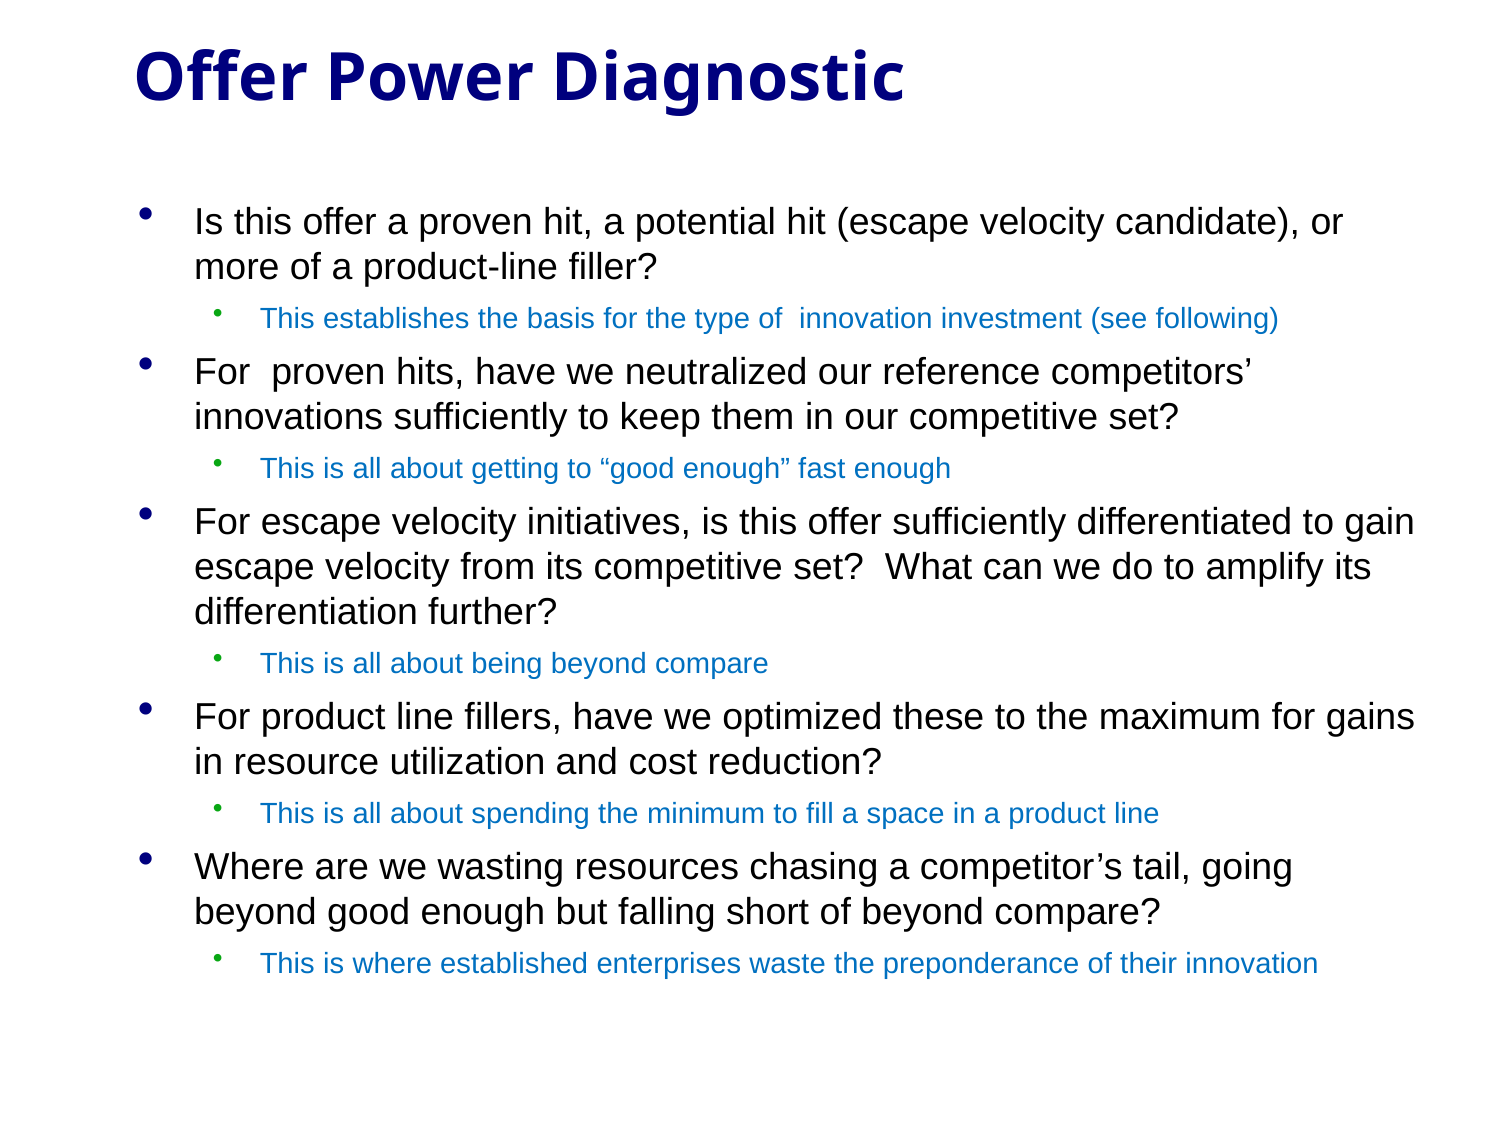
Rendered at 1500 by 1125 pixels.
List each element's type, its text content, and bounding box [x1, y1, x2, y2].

title Offer Power Diagnostic [118, 35, 1437, 199]
list Is this offer a proven hit, a potential hit (escape velocity candidate), or more of a product-line filler? This establishes the basis for the type of innovation investment (see following) For proven hits, have we neutralized our reference competitors’ innovations sufficiently to keep them in our competitive set? This is all about getting to “good enough” fast enough For escape velocity initiatives, is this offer sufficiently differentiated to gain escape velocity from its competitive set? What can we do to amplify its differentiation further? This is all about being beyond compare For product line fillers, have we optimized these to the maximum for gains in resource utilization and cost reduction? This is all about spending the minimum to fill a space in a product line Where are we wasting resources chasing a competitor’s tail, going beyond good enough but falling short of beyond compare? This is where established enterprises waste the preponderance of their innovation [122, 189, 1438, 1030]
